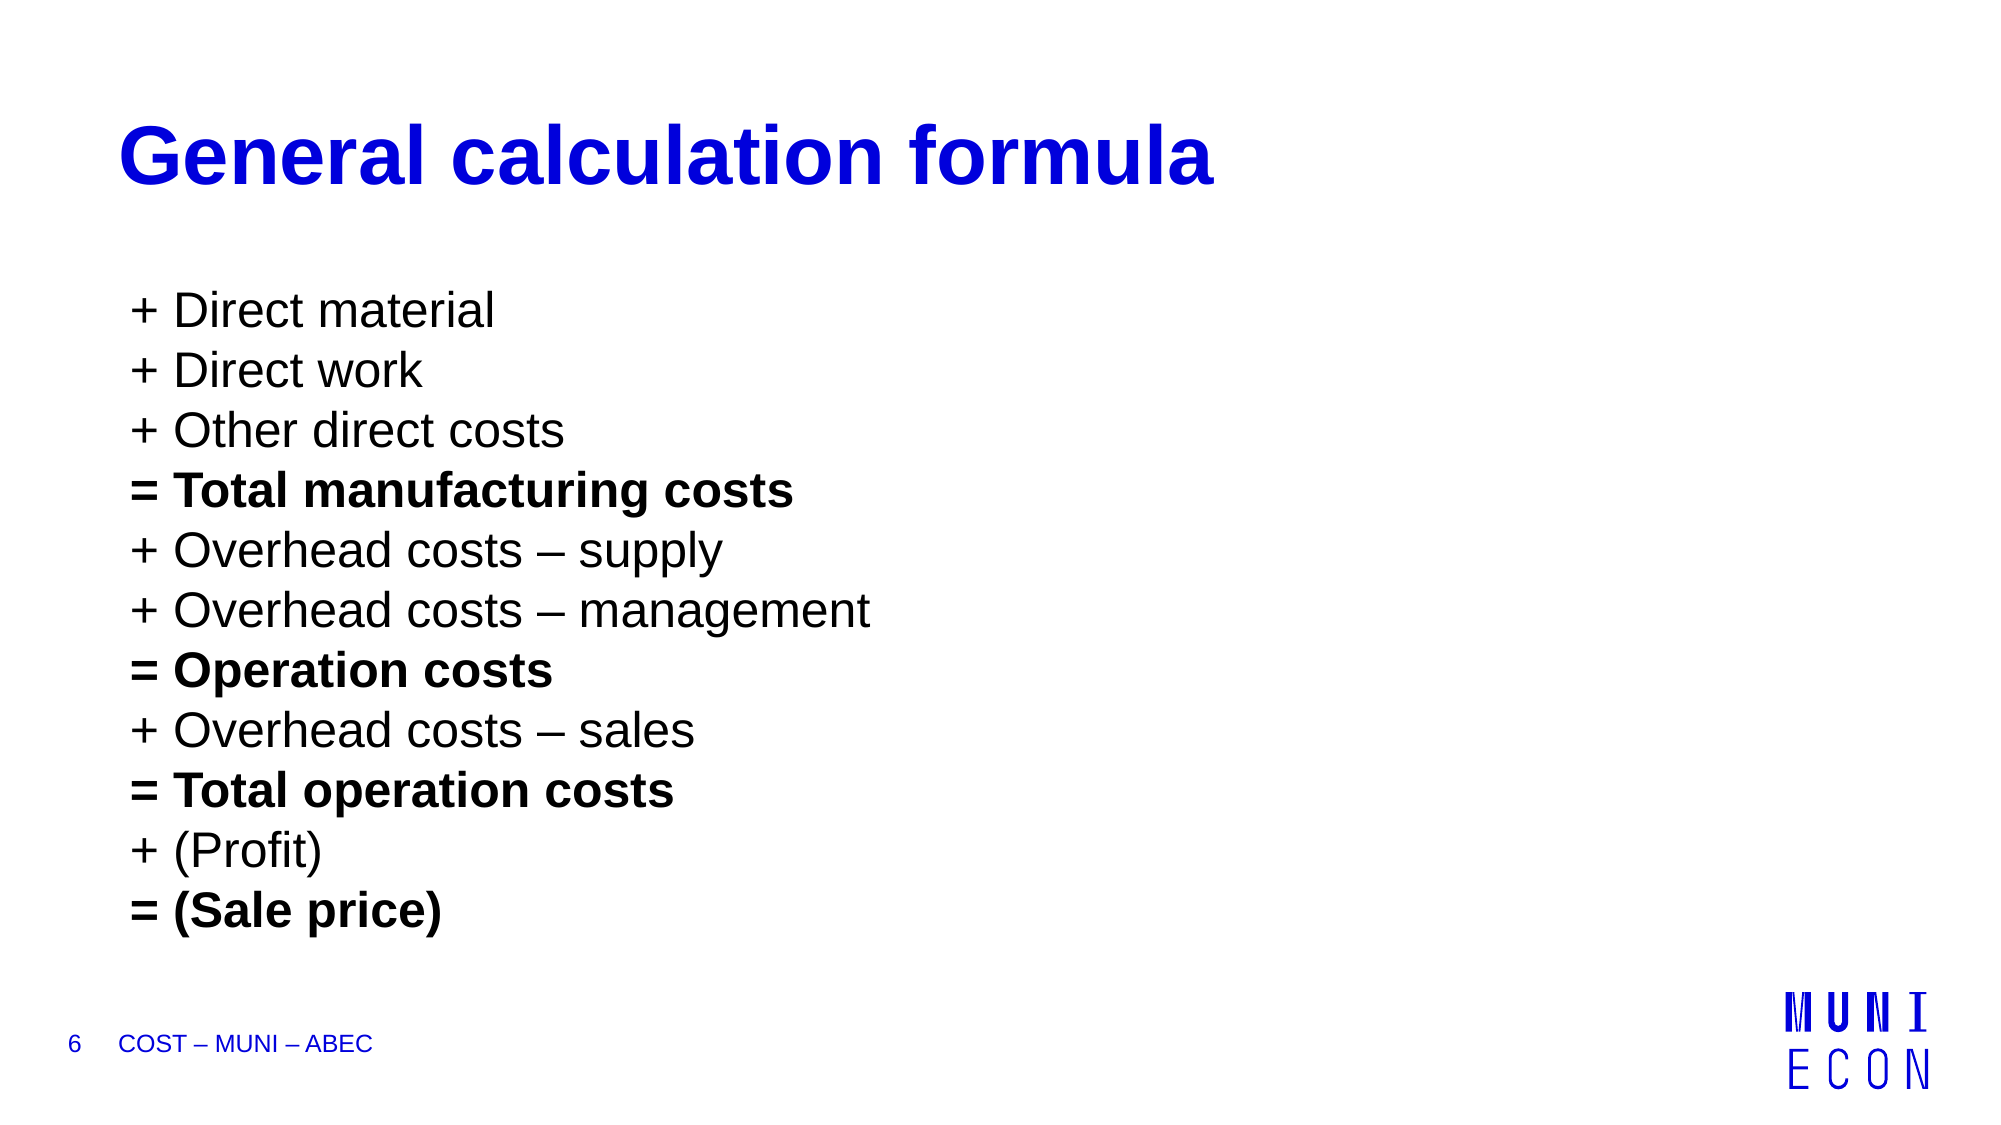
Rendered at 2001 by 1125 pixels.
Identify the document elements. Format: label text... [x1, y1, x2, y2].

slide_number 6 [67, 1021, 110, 1063]
list + Direct material + Direct work + Other direct costs = Total manufacturing costs + Overhead costs – supply + Overhead costs – management = Operation costs + Overhead costs – sales = Total operation costs + (Profit) = (Sale price) [118, 277, 1883, 957]
title General calculation formula [118, 118, 1883, 193]
footer COST – MUNI – ABEC [118, 1021, 1418, 1063]
